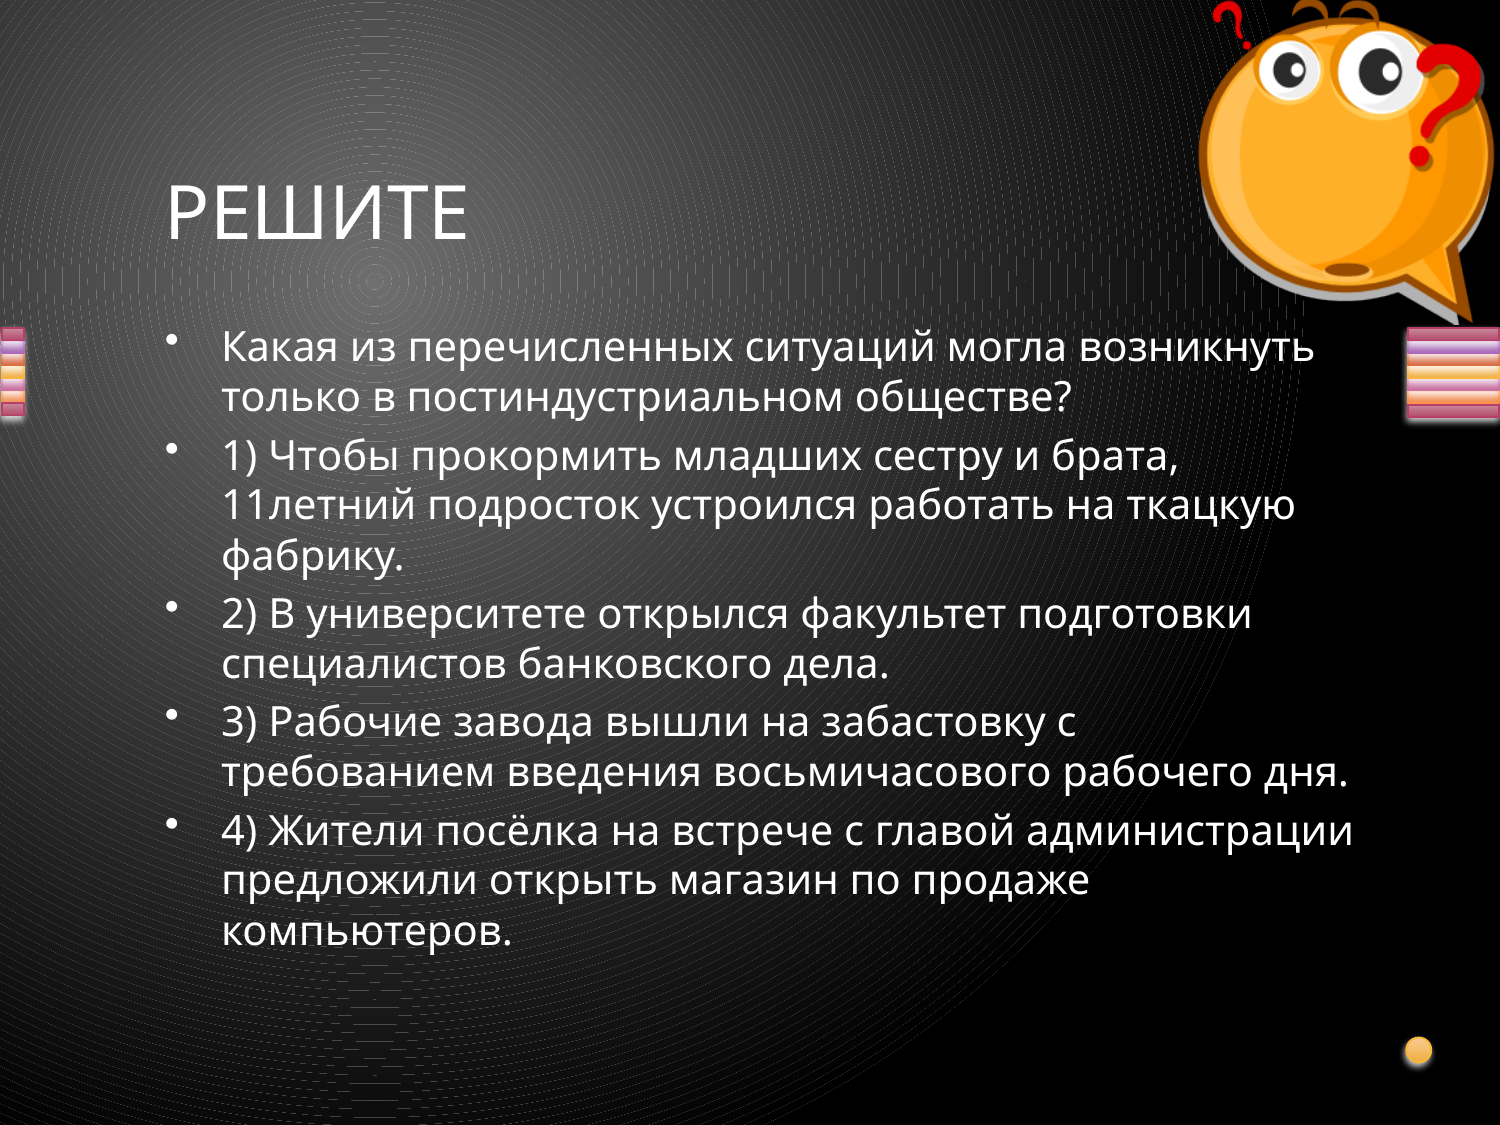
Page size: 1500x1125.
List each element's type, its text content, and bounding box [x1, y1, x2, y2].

title РЕШИТЕ [150, 75, 1168, 263]
list Какая из перечисленных ситуаций могла возникнуть только в постиндустриальном обществе? 1) Чтобы прокормить младших сестру и брата, 11летний подросток устроился работать на ткацкую фабрику. 2) В университете открылся факультет подготовки специалистов банковского дела. 3) Рабочие завода вышли на забастовку с требованием введения восьми­часового рабочего дня. 4) Жители посёлка на встрече с главой администрации предложили открыть магазин по продаже компьютеров. [150, 312, 1375, 1005]
picture [1174, 0, 1500, 325]
